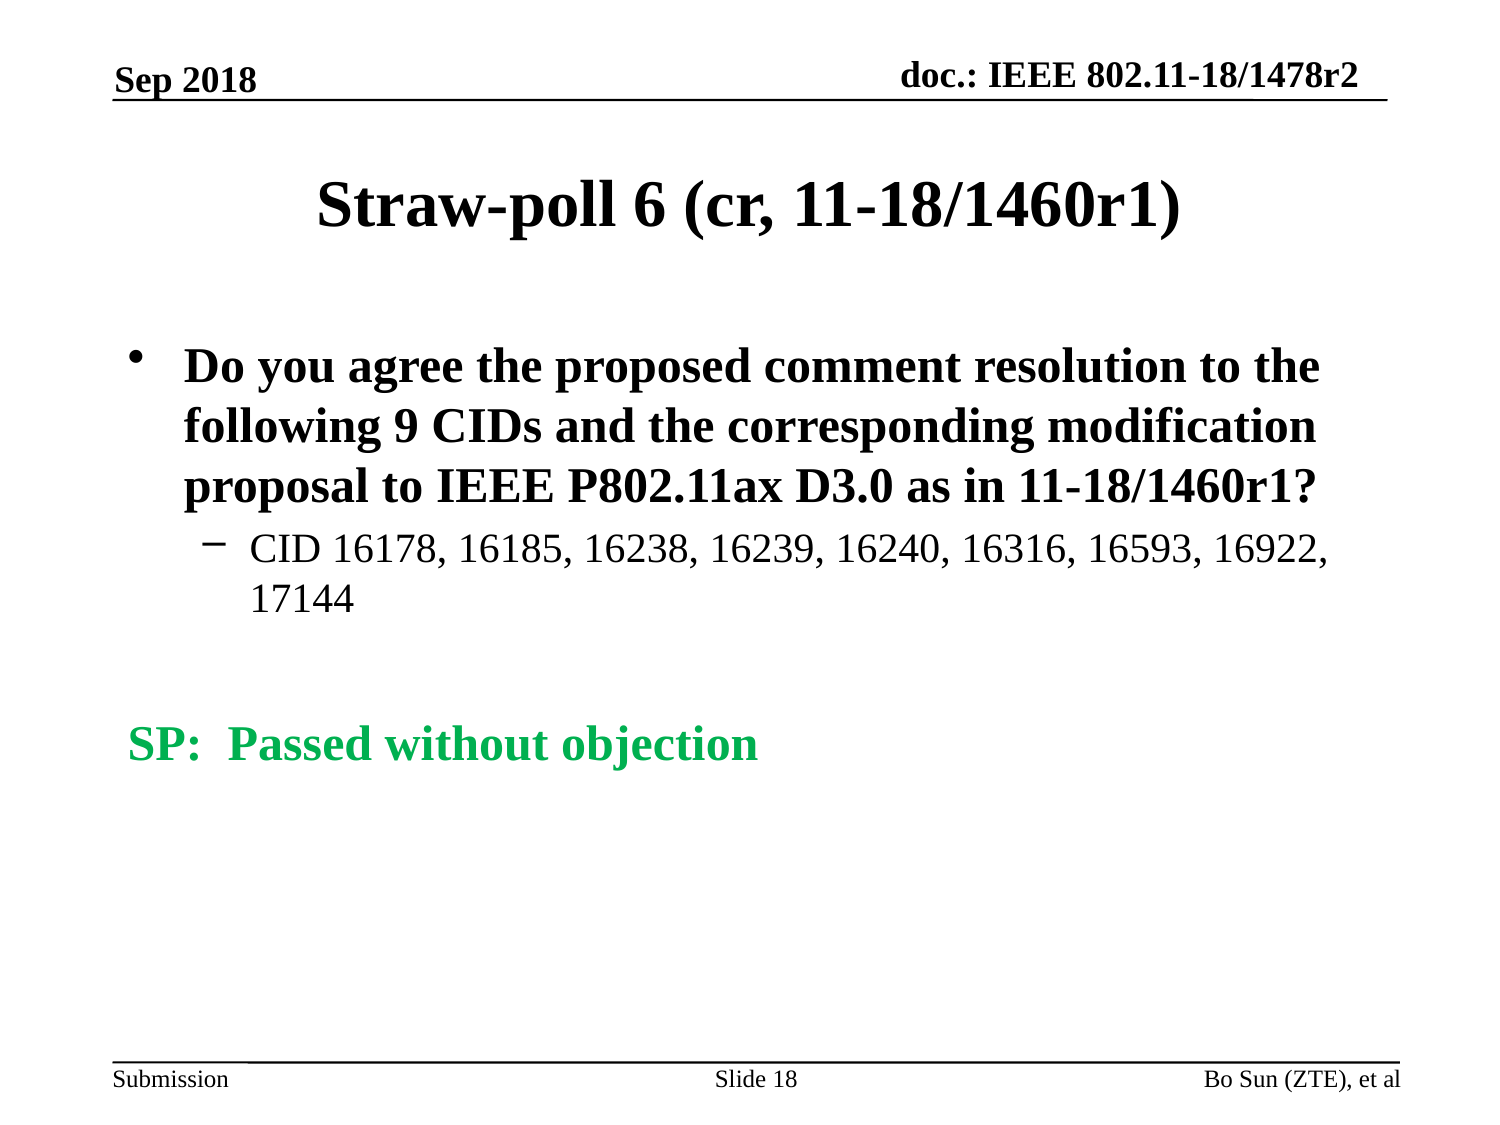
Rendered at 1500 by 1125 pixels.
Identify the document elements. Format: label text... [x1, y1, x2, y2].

list Do you agree the proposed comment resolution to the following 9 CIDs and the corresponding modification proposal to IEEE P802.11ax D3.0 as in 11-18/1460r1? CID 16178, 16185, 16238, 16239, 16240, 16316, 16593, 16922, 17144 SP: Passed without objection [112, 324, 1388, 1000]
title Straw-poll 6 (cr, 11-18/1460r1) [112, 112, 1388, 288]
footer Bo Sun (ZTE), et al [1200, 1061, 1402, 1093]
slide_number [114, 54, 259, 101]
slide_number Slide 18 [712, 1061, 800, 1093]
